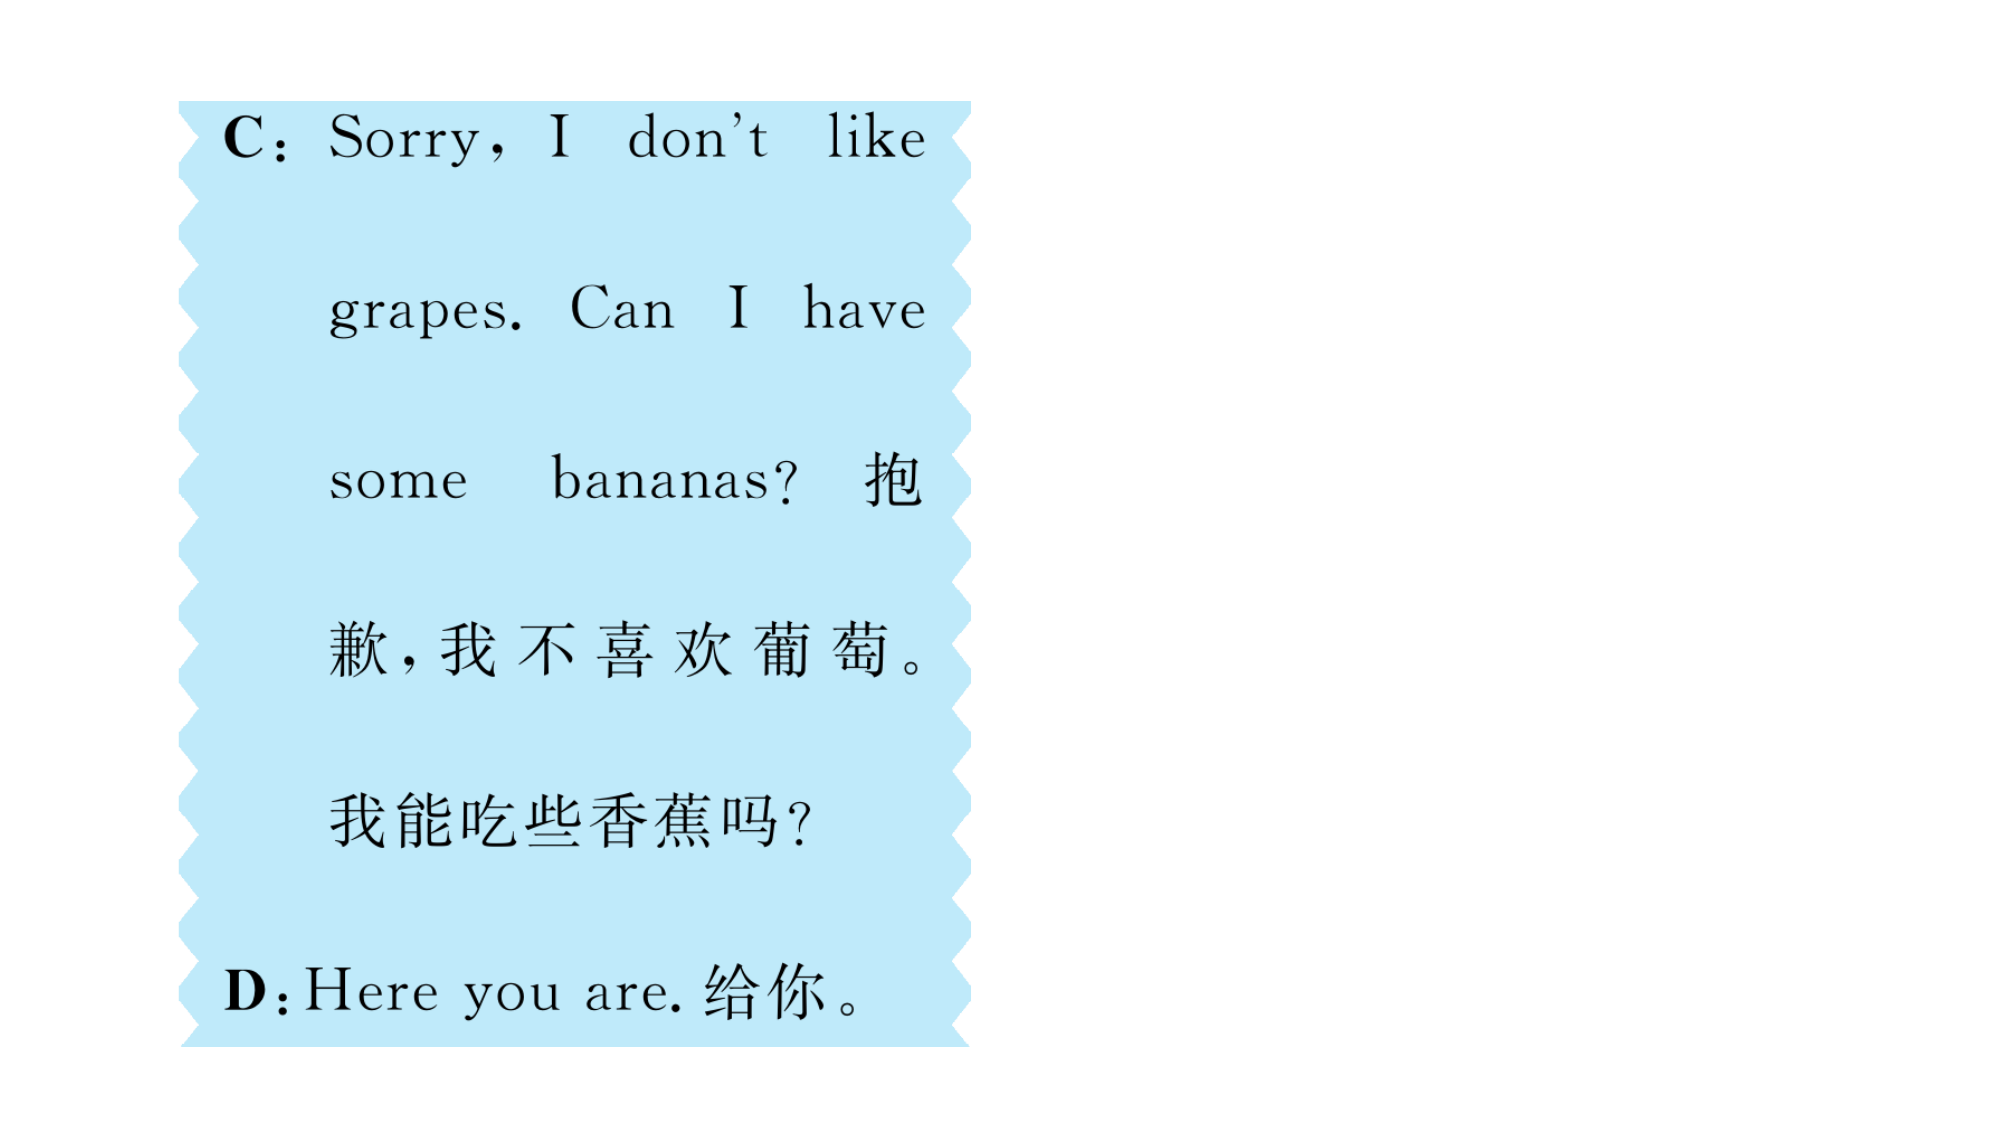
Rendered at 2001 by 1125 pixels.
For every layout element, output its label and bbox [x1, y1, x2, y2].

picture [173, 101, 989, 1047]
